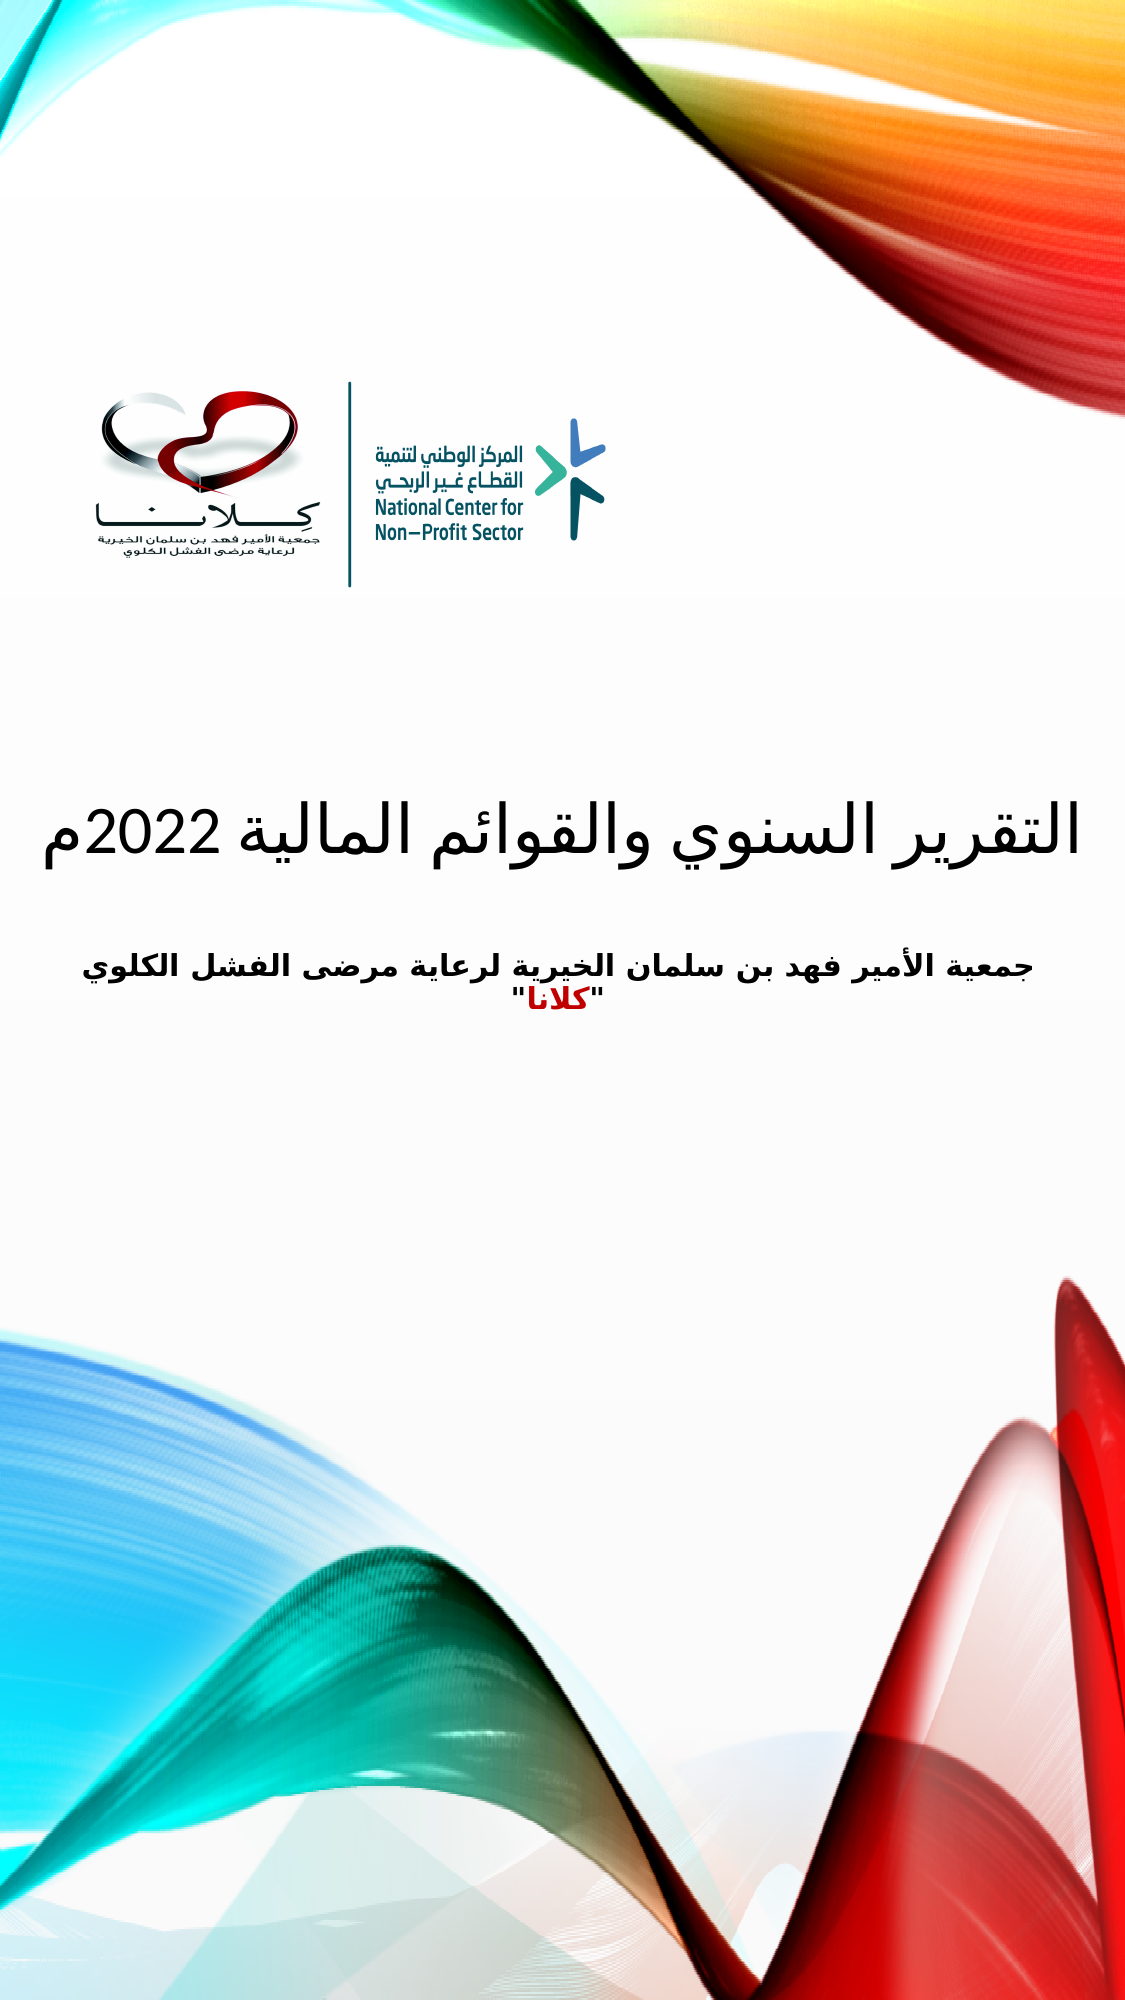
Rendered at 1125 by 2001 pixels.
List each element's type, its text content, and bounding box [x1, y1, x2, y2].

picture [0, 1275, 1125, 2000]
subtitle جمعية الأمير فهد بن سلمان الخيرية لرعاية مرضى الفشل الكلوي "كلانا" [21, 919, 1095, 1047]
title التقرير السنوي والقوائم المالية 2022م [0, 616, 1125, 1048]
picture [0, 0, 1125, 662]
